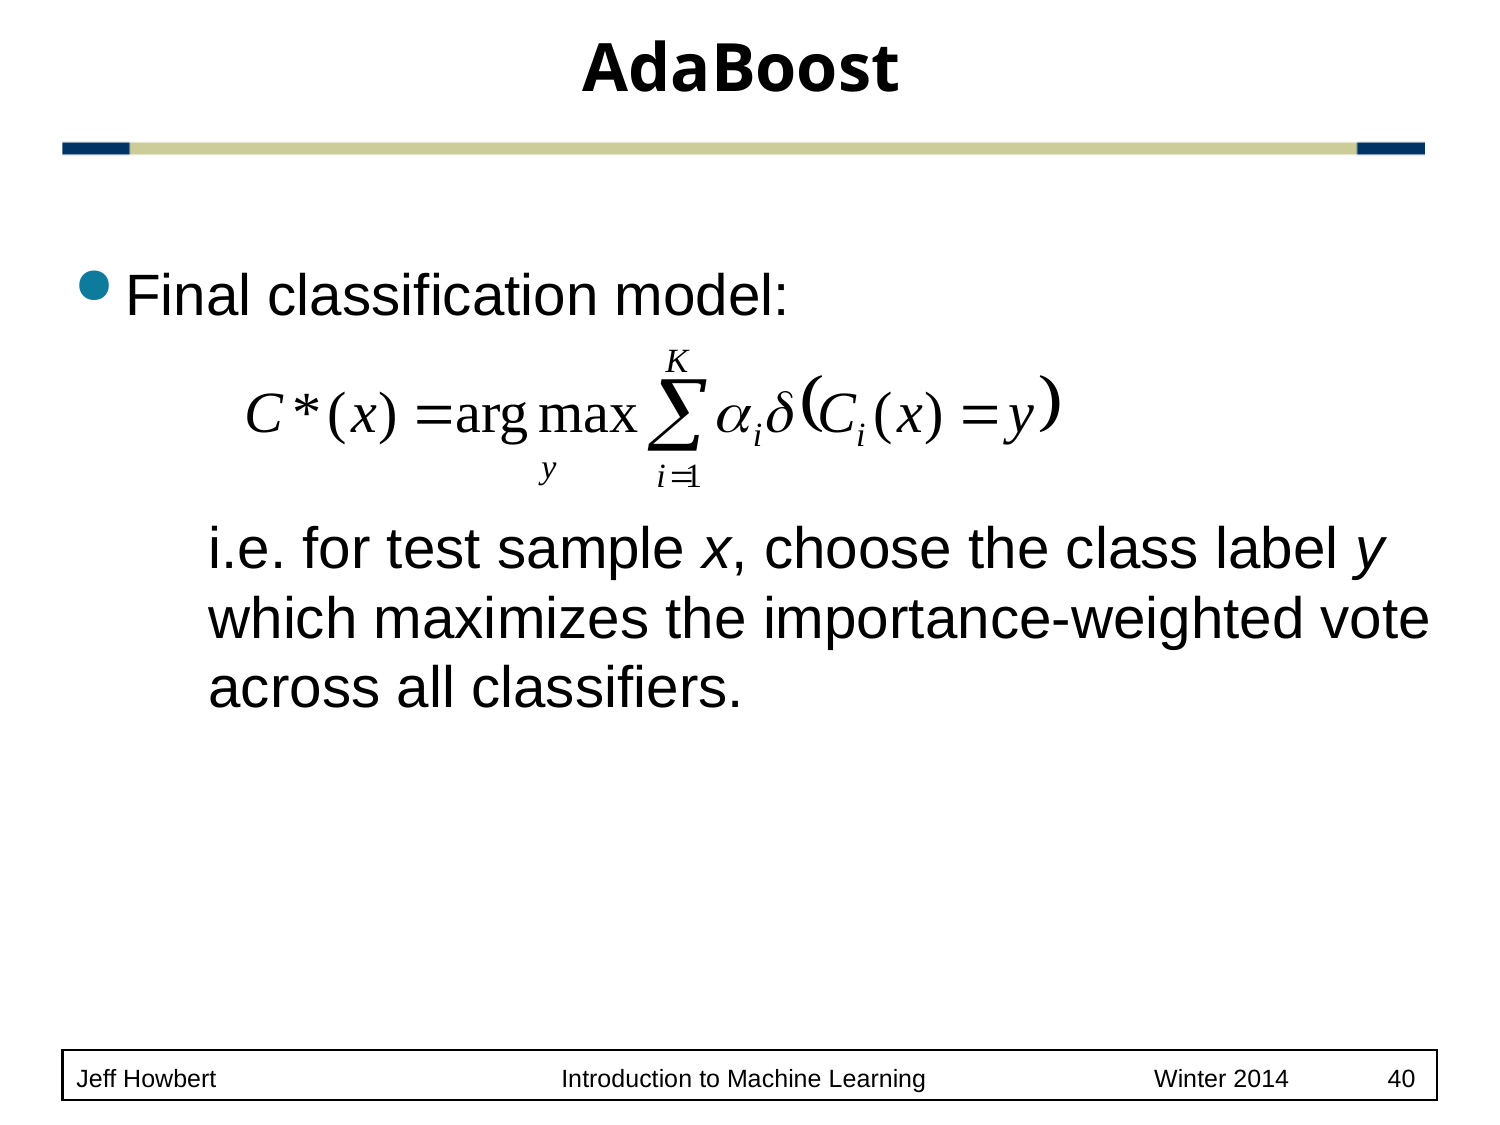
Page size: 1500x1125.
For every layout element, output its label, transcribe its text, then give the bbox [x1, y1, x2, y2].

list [237, 334, 1063, 501]
list Final classification model: i.e. for test sample x, choose the class label y which maximizes the importance-weighted vote across all classifiers. [61, 249, 1451, 826]
title AdaBoost [61, 24, 1422, 113]
